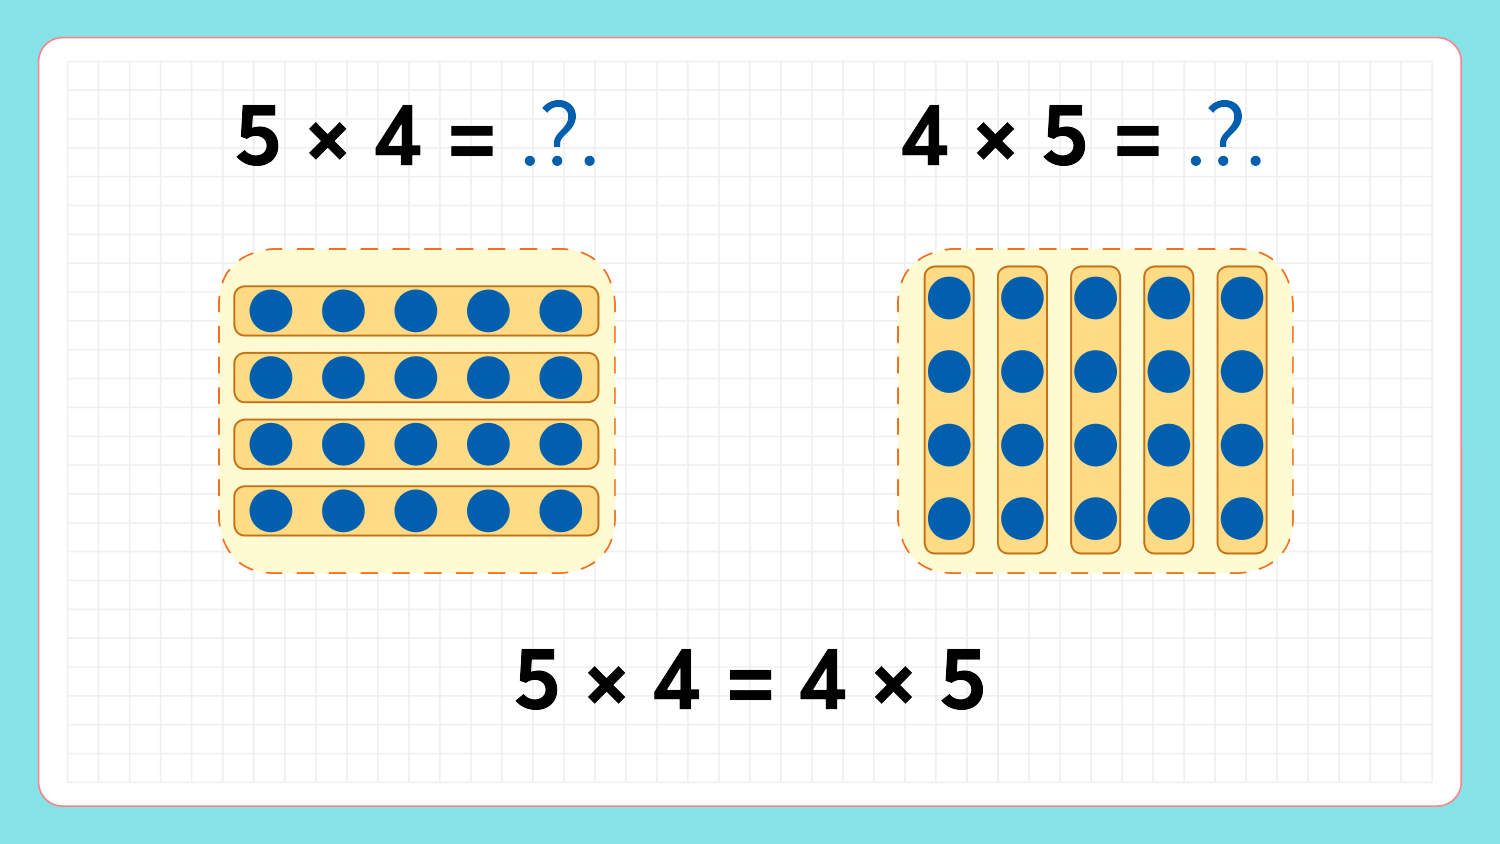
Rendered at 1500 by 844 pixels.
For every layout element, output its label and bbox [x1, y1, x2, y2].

picture [900, 90, 1266, 188]
picture [234, 90, 600, 188]
picture [896, 248, 1294, 574]
picture [513, 634, 987, 733]
picture [218, 248, 616, 574]
